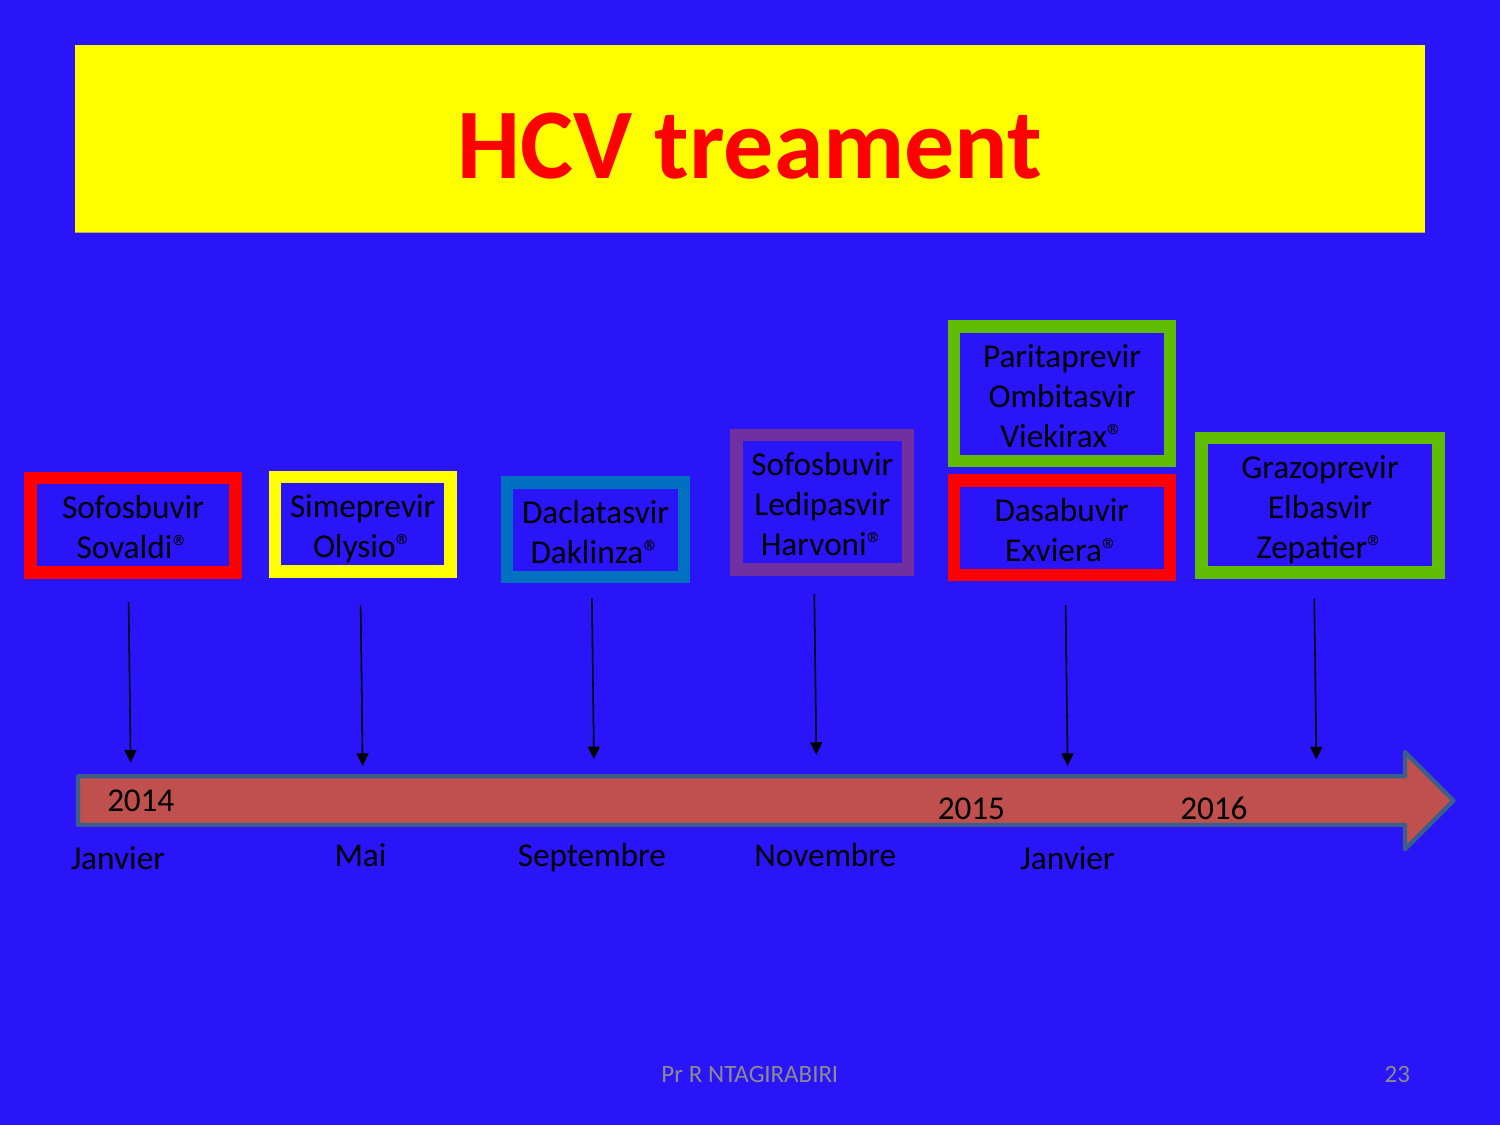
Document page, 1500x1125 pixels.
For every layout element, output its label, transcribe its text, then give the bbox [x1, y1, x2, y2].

text_box Daclatasvir Daklinza® [507, 482, 685, 578]
text_box Dasabuvir Exviera® [953, 480, 1171, 575]
text_box Janvier [56, 828, 181, 884]
text_box 2014 [92, 770, 190, 826]
text_box Grazoprevir Elbasvir Zepatier® [1201, 437, 1439, 573]
text_box Mai [319, 826, 402, 881]
footer Pr R NTAGIRABIRI [512, 1042, 988, 1103]
text_box Novembre [739, 826, 912, 881]
text_box Simeprevir Olysio® [275, 477, 451, 572]
slide_number 23 [1074, 1042, 1425, 1103]
text_box Paritaprevir Ombitasvir Viekirax® [953, 326, 1171, 461]
text_box Sofosbuvir Ledipasvir Harvoni® [736, 435, 909, 570]
text_box Sofosbuvir Sovaldi® [30, 478, 236, 573]
title HCV treament [75, 45, 1425, 233]
text_box Septembre [503, 826, 681, 881]
text_box 2016 [1165, 779, 1263, 834]
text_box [591, 598, 595, 760]
text_box Janvier [1005, 828, 1130, 884]
text_box [75, 750, 1456, 852]
text_box 2015 [923, 779, 1020, 834]
